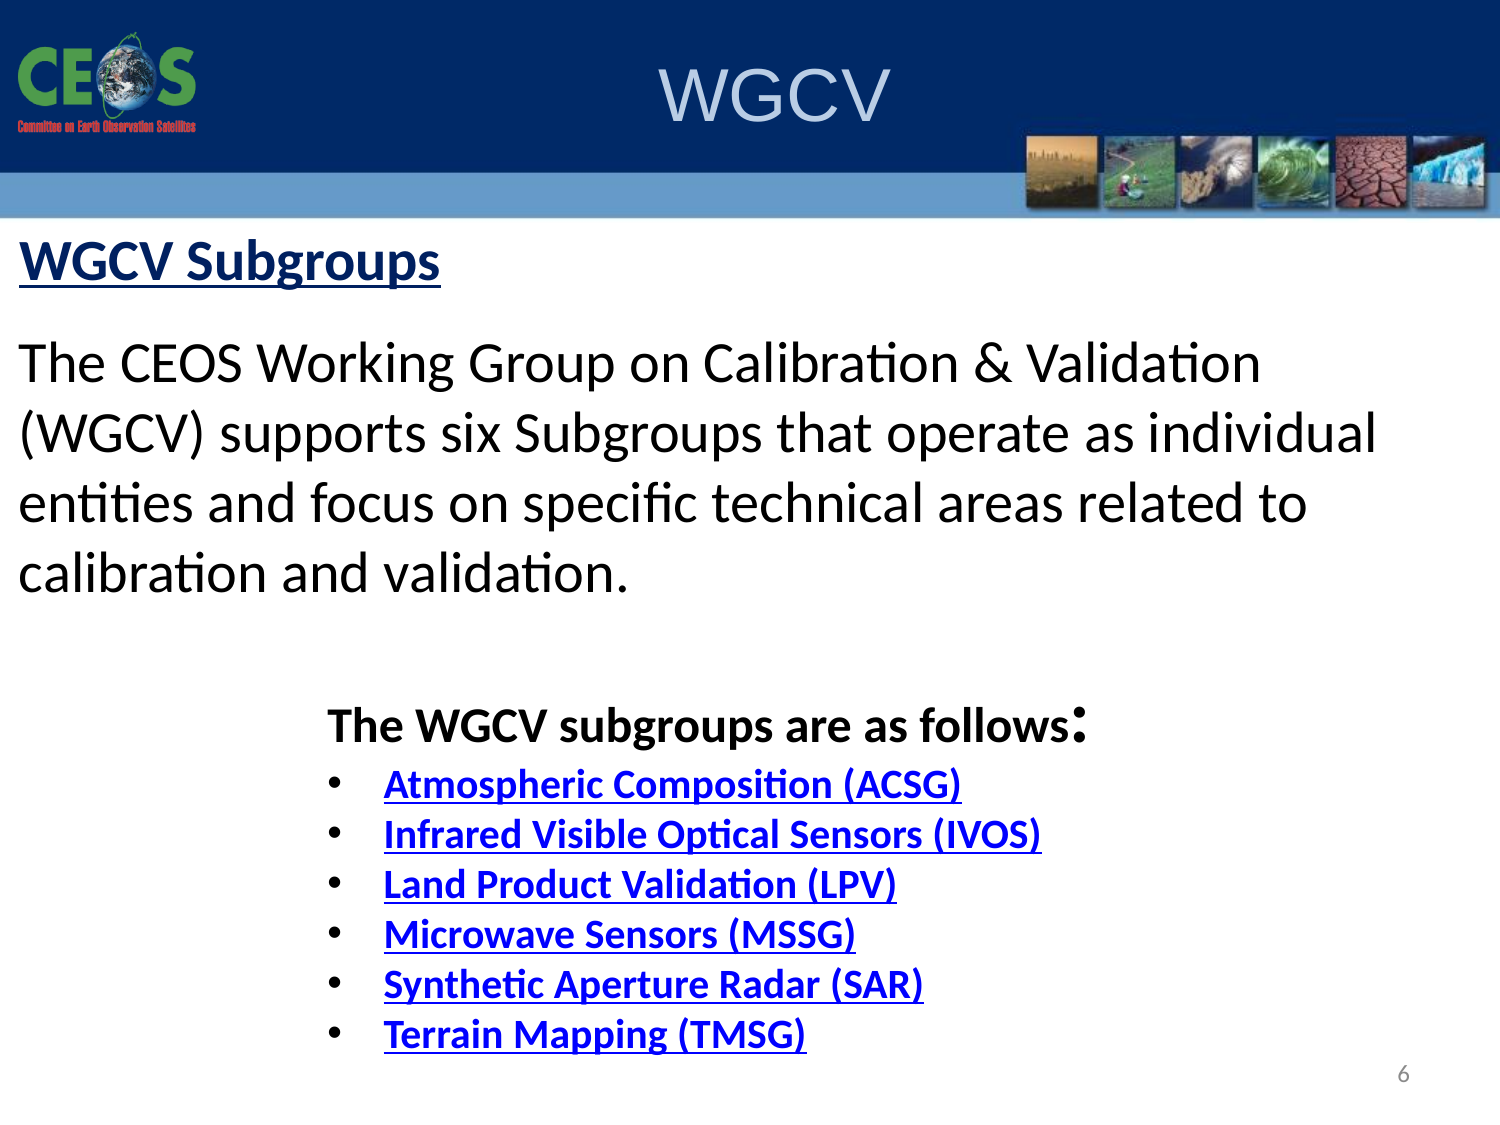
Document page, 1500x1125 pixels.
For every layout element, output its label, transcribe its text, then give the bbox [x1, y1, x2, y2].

picture [0, 0, 1500, 223]
text_box WGCV [643, 38, 907, 144]
title The CEOS Working Group on Calibration & Validation (WGCV) supports six Subgroups that operate as individual entities and focus on specific technical areas related to calibration and validation. [3, 318, 1478, 669]
slide_number 6 [1074, 1042, 1425, 1103]
text_box The WGCV subgroups are as follows: Atmospheric Composition (ACSG) Infrared Visible Optical Sensors (IVOS) Land Product Validation (LPV) Microwave Sensors (MSSG) Synthetic Aperture Radar (SAR) Terrain Mapping (TMSG) [312, 659, 1338, 1065]
text_box WGCV Subgroups [4, 215, 457, 300]
